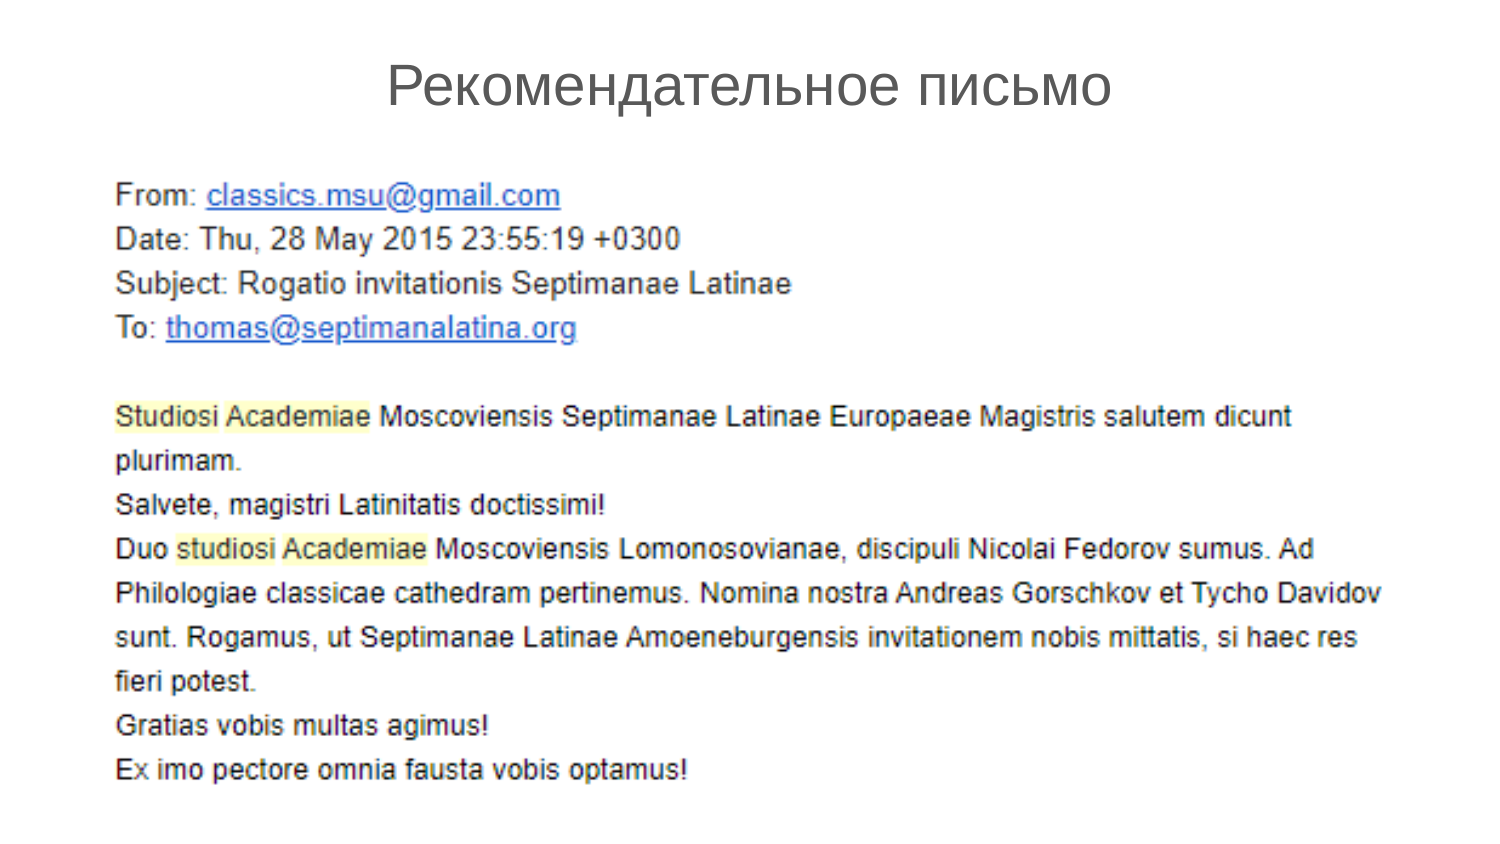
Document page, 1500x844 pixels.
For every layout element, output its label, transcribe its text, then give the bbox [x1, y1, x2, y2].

subtitle Рекомендательное письмо [51, 32, 1449, 163]
picture [100, 161, 1399, 801]
